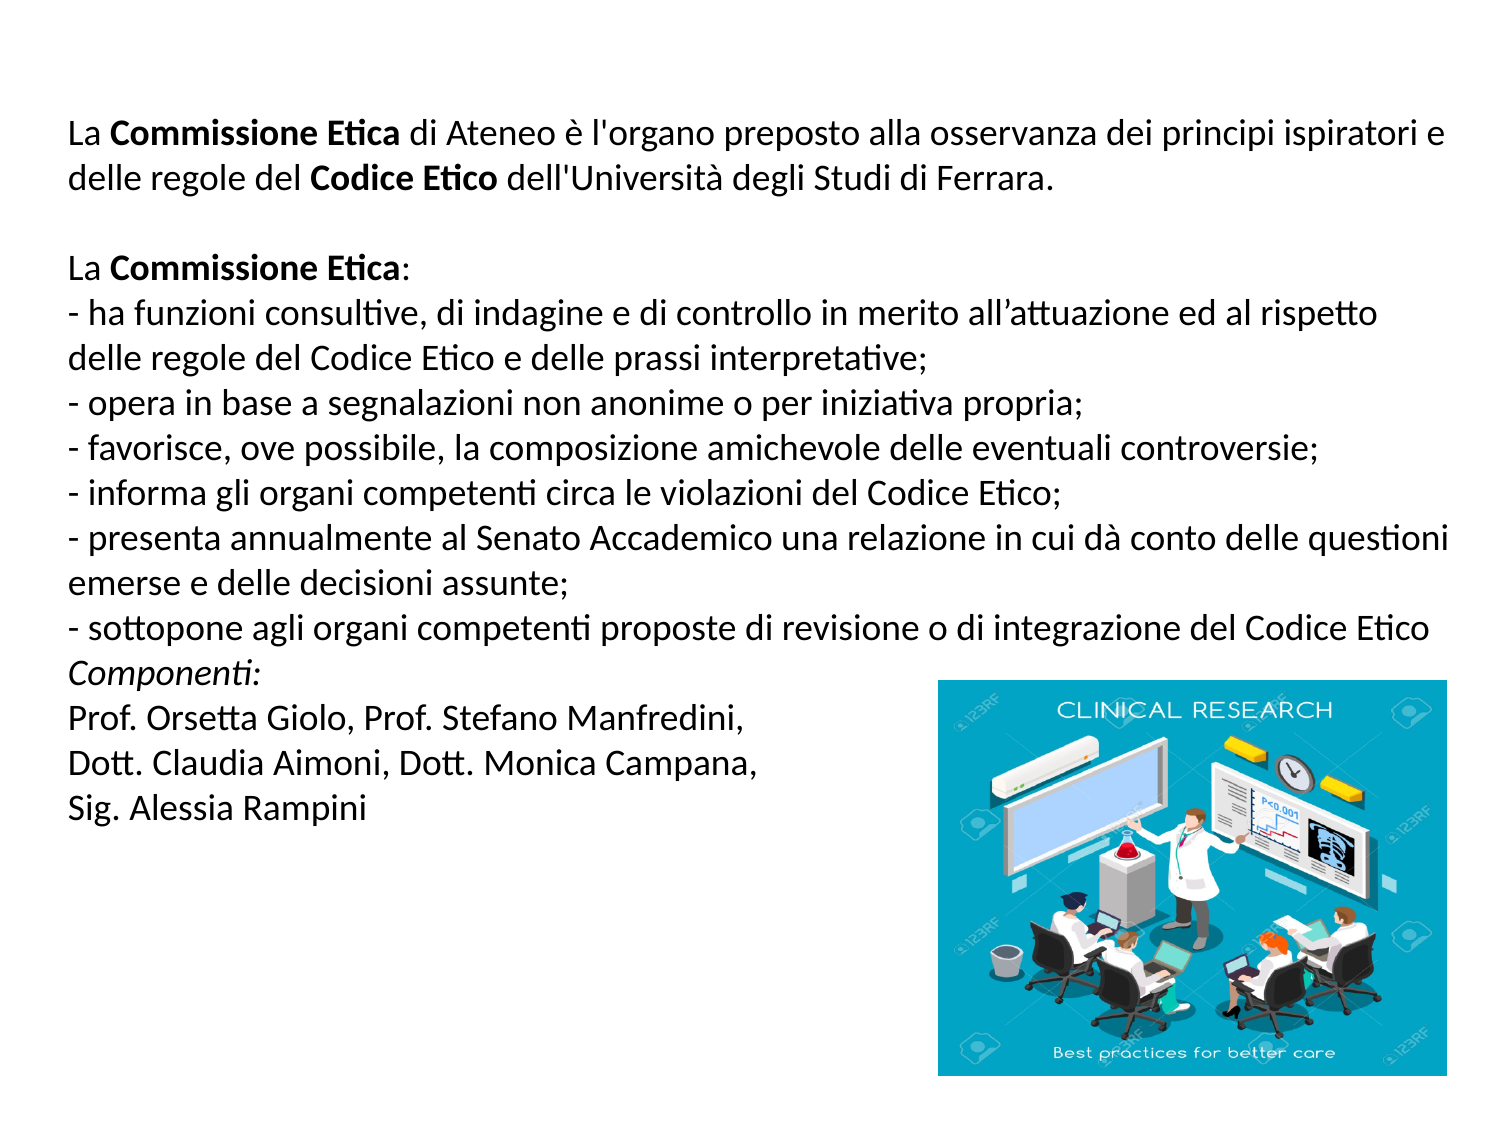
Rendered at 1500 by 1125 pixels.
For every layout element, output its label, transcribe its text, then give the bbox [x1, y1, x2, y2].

text_box La Commissione Etica di Ateneo è l'organo preposto alla osservanza dei principi ispiratori e delle regole del Codice Etico dell'Università degli Studi di Ferrara. La Commissione Etica: - ha funzioni consultive, di indagine e di controllo in merito all’attuazione ed al rispetto delle regole del Codice Etico e delle prassi interpretative; - opera in base a segnalazioni non anonime o per iniziativa propria; - favorisce, ove possibile, la composizione amichevole delle eventuali controversie; - informa gli organi competenti circa le violazioni del Codice Etico; - presenta annualmente al Senato Accademico una relazione in cui dà conto delle questioni emerse e delle decisioni assunte; - sottopone agli organi competenti proposte di revisione o di integrazione del Codice Etico Componenti: Prof. Orsetta Giolo, Prof. Stefano Manfredini, Dott. Claudia Aimoni, Dott. Monica Campana, Sig. Alessia Rampini [53, 100, 1471, 836]
picture [938, 680, 1445, 1076]
